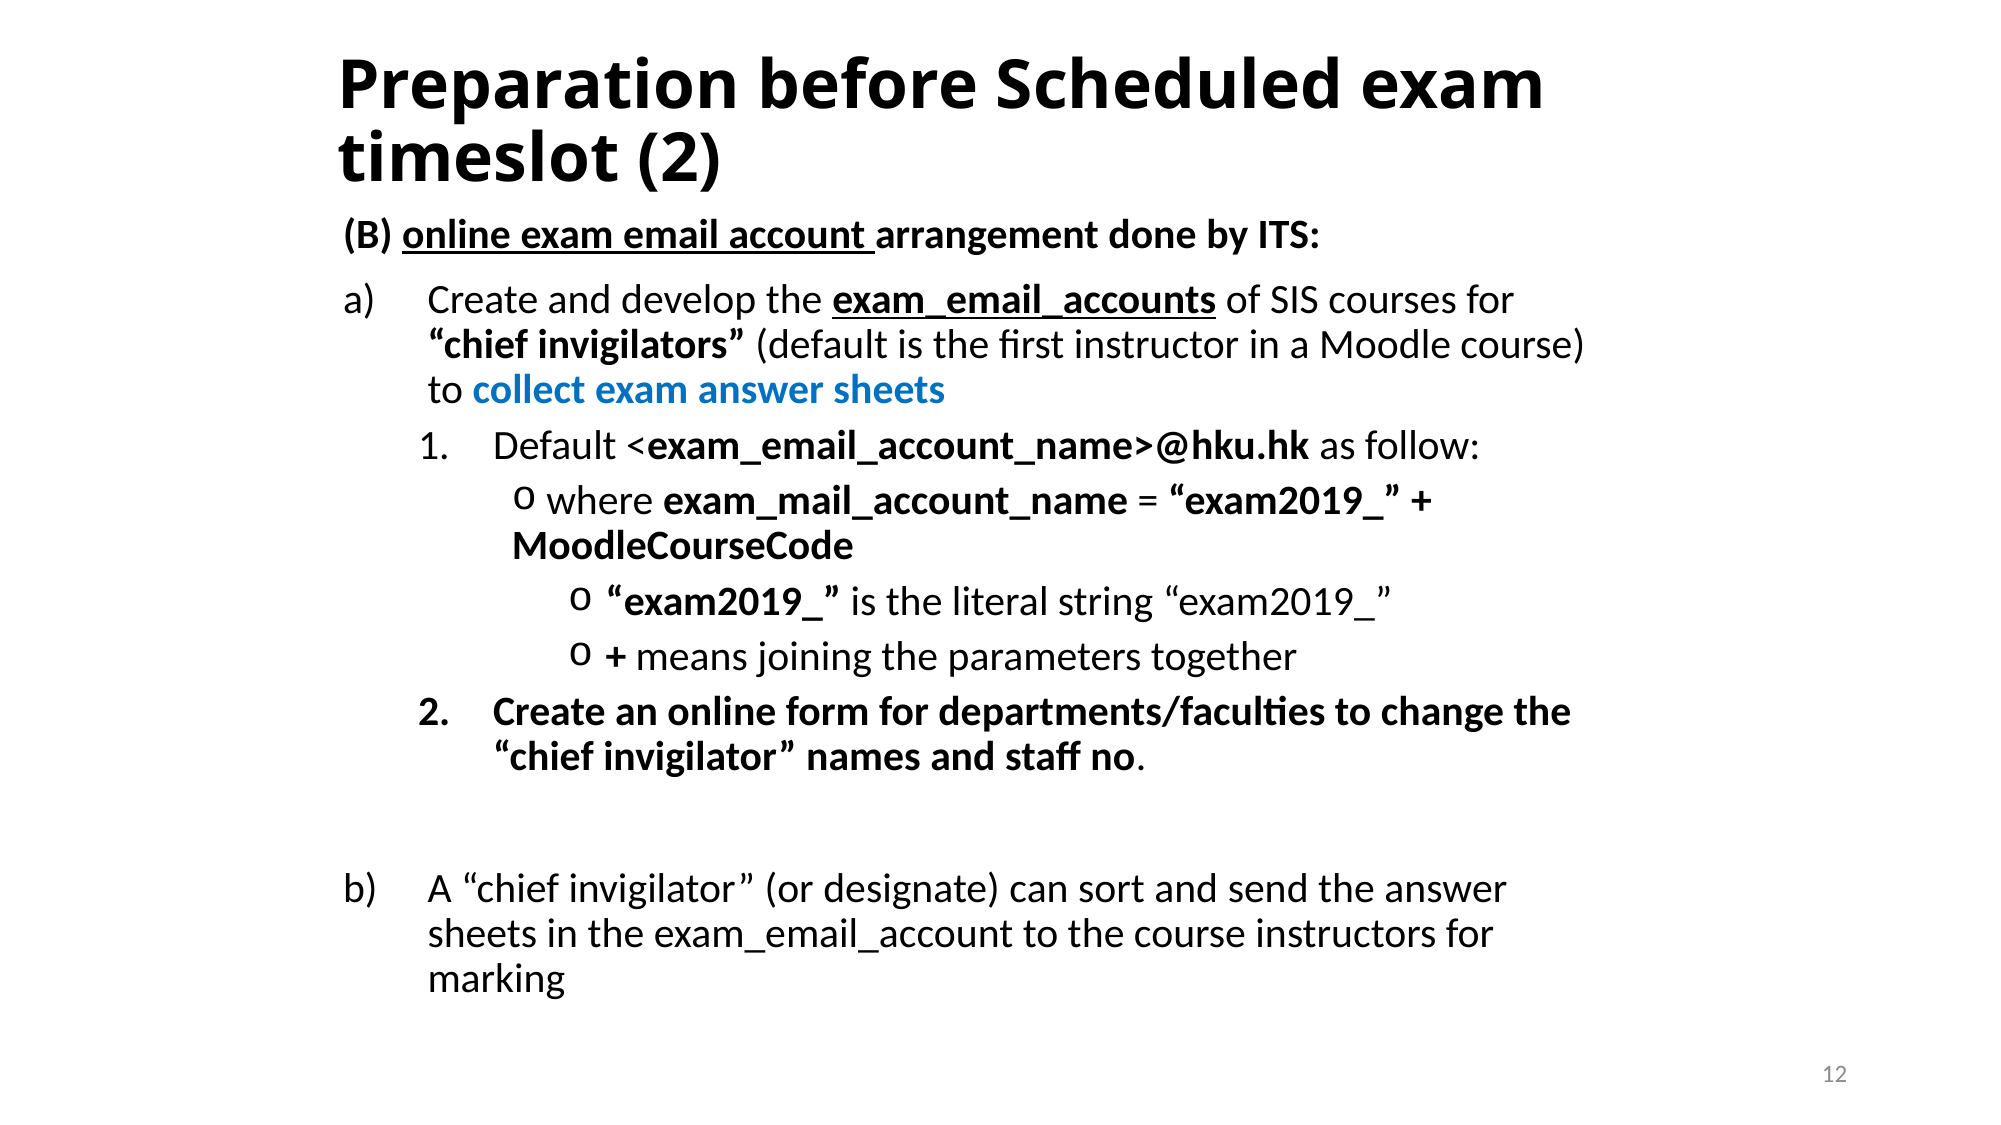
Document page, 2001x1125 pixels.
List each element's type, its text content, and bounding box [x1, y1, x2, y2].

slide_number 12 [1412, 1042, 1863, 1103]
title Preparation before Scheduled exam timeslot (2) [322, 41, 1705, 205]
list (B) online exam email account arrangement done by ITS: Create and develop the exam_email_accounts of SIS courses for “chief invigilators” (default is the first instructor in a Moodle course) to collect exam answer sheets Default <exam_email_account_name>@hku.hk as follow: where exam_mail_account_name = “exam2019_” + MoodleCourseCode “exam2019_” is the literal string “exam2019_” + means joining the parameters together Create an online form for departments/faculties to change the “chief invigilator” names and staff no. A “chief invigilator” (or designate) can sort and send the answer sheets in the exam_email_account to the course instructors for marking [328, 204, 1638, 986]
